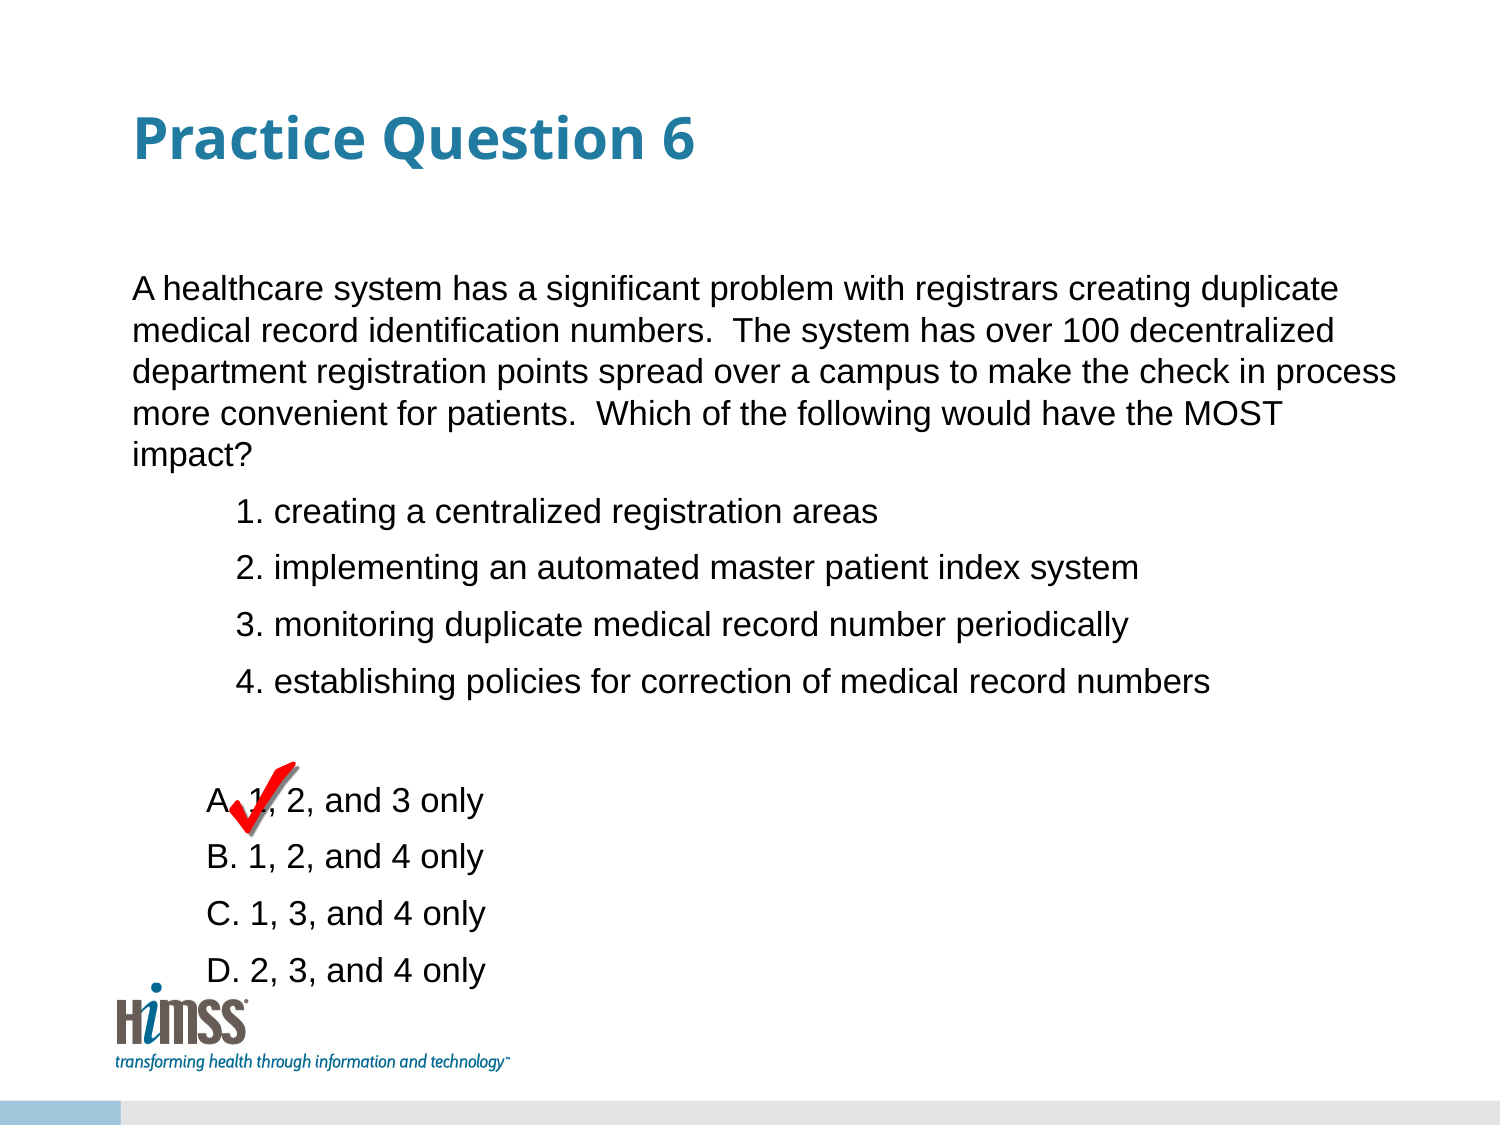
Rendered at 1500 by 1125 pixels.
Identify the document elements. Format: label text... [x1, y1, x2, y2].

list A healthcare system has a significant problem with registrars creating duplicate medical record identification numbers. The system has over 100 decentralized department registration points spread over a campus to make the check in process more convenient for patients. Which of the following would have the MOST impact? 1. creating a centralized registration areas 2. implementing an automated master patient index system 3. monitoring duplicate medical record number periodically 4. establishing policies for correction of medical record numbers A. 1, 2, and 3 only B. 1, 2, and 4 only C. 1, 3, and 4 only D. 2, 3, and 4 only [117, 259, 1425, 1007]
text_box [231, 763, 294, 832]
title Practice Question 6 [117, 93, 1425, 226]
picture [0, 0, 1500, 1125]
